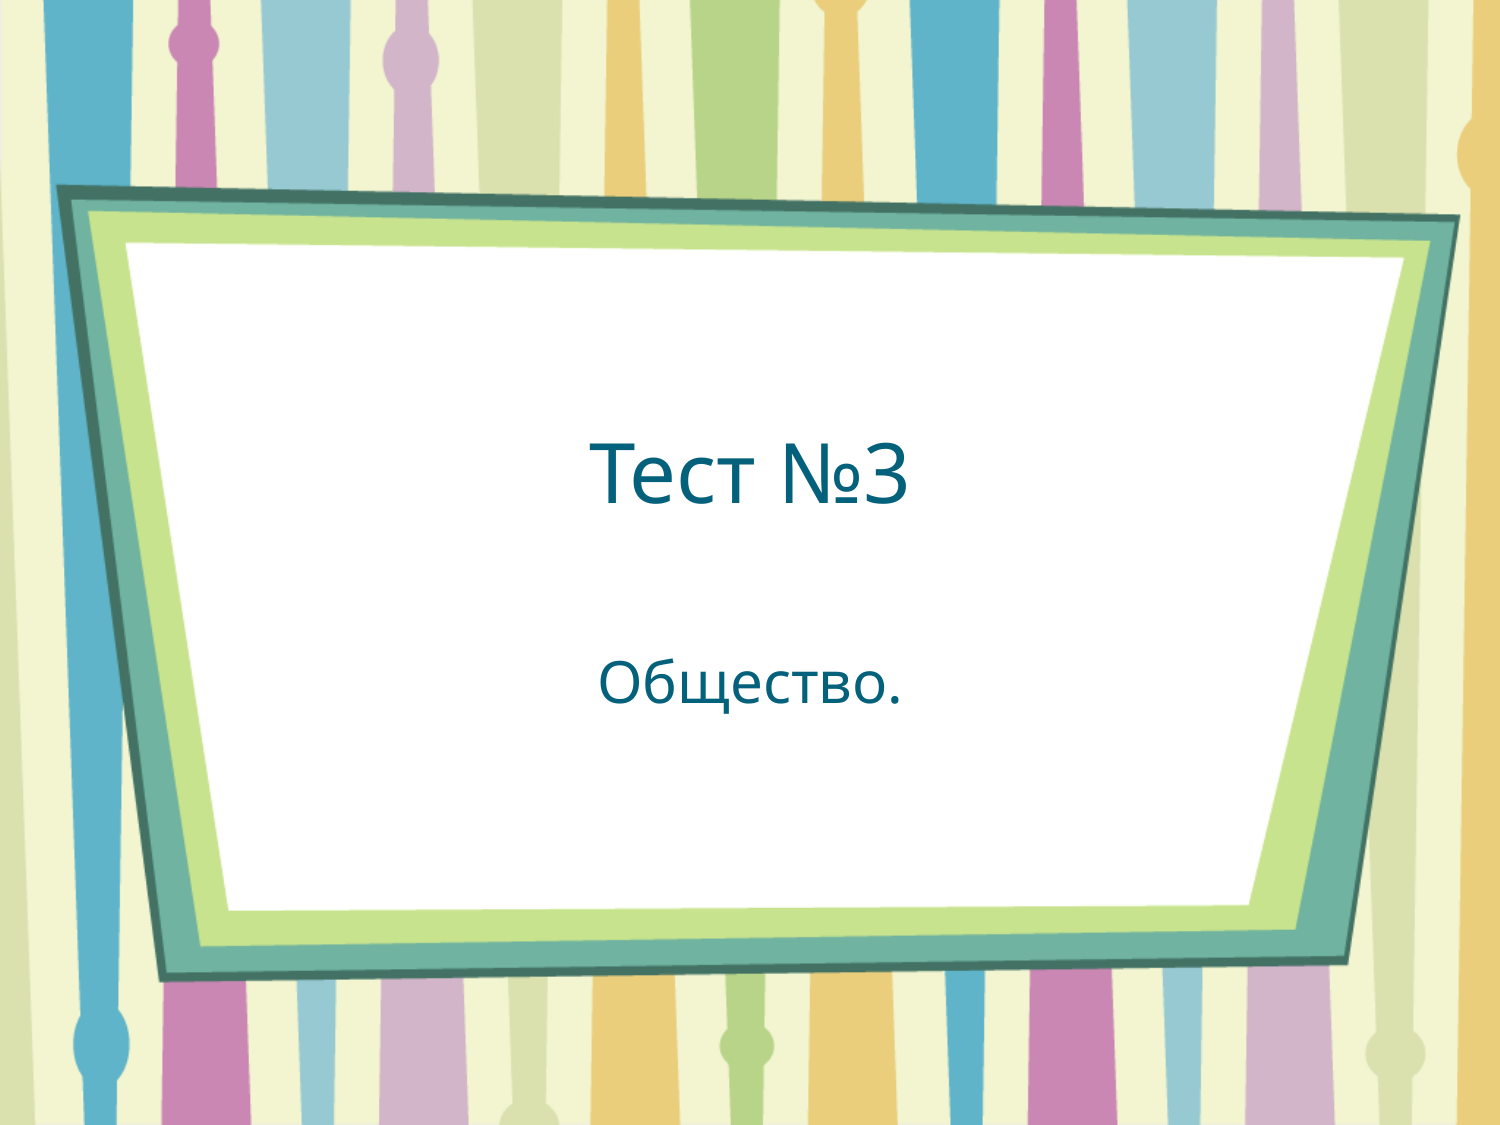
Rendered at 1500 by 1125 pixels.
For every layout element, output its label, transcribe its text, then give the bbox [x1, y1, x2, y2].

title Тест №3 [112, 349, 1388, 591]
picture [0, 0, 1500, 1125]
subtitle Общество. [224, 637, 1276, 926]
